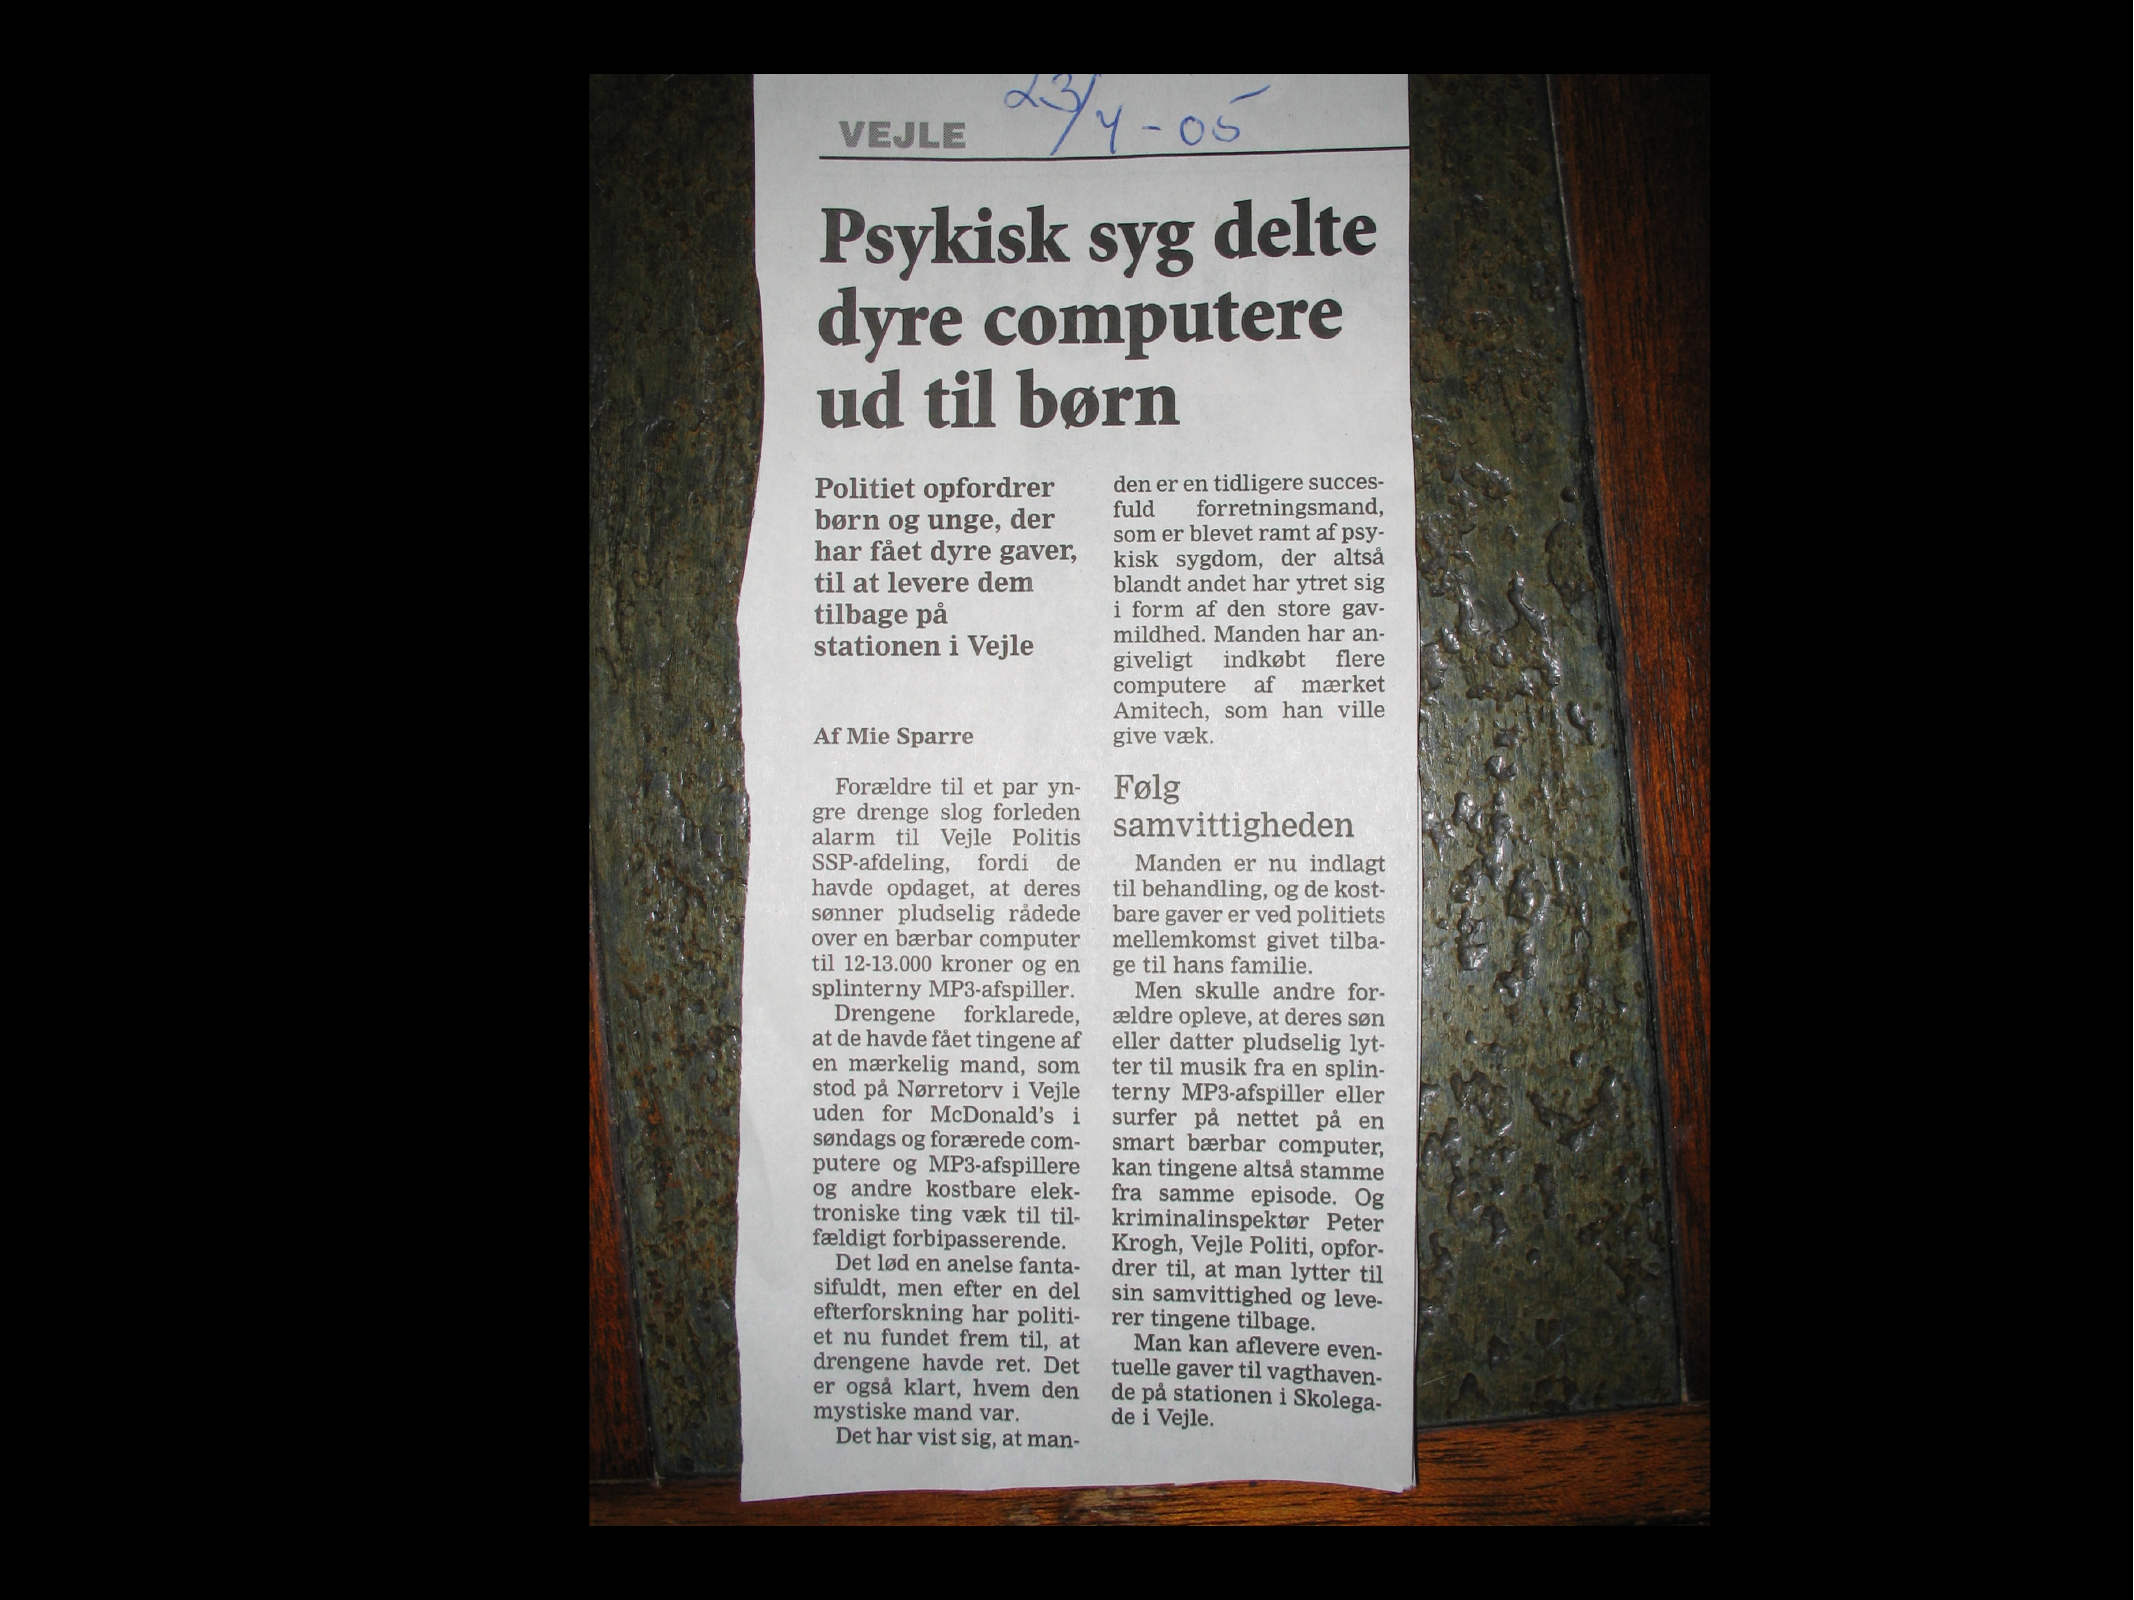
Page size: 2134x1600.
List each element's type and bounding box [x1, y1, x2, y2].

picture [589, 74, 1711, 1526]
